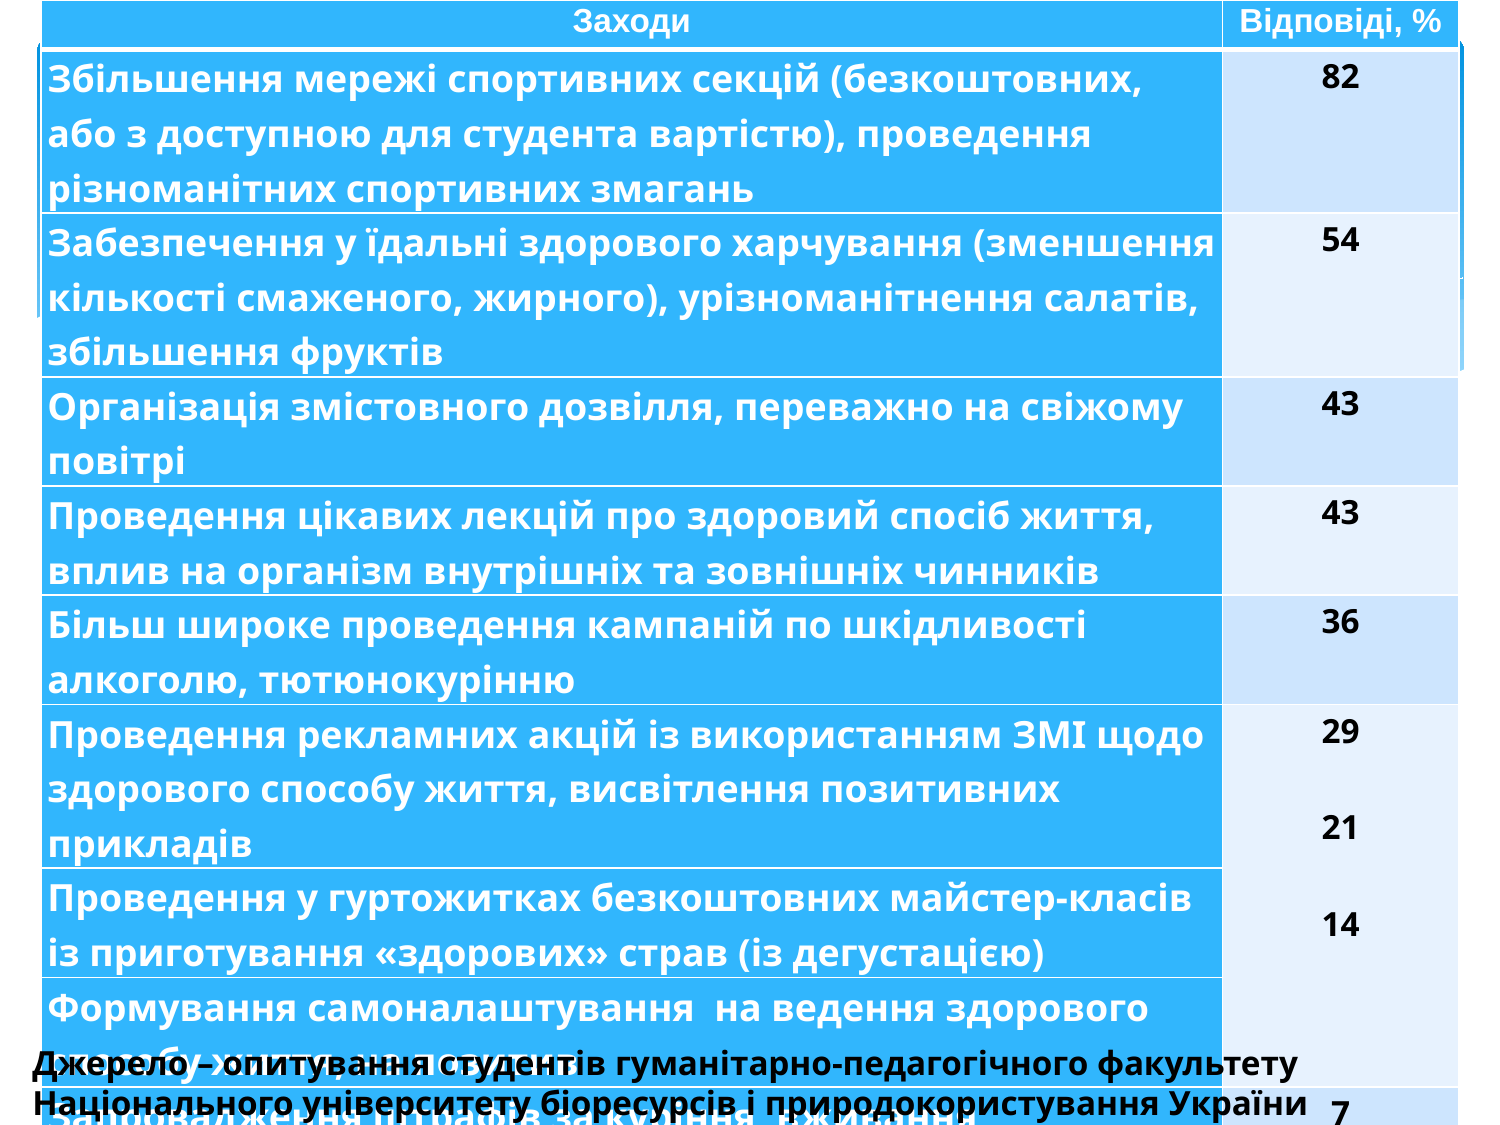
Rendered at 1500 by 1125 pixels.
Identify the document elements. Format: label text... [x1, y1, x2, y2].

table_cell Організація змістовного дозвілля, переважно на свіжому повітрі [42, 378, 1222, 485]
table_cell 54 [1223, 214, 1458, 376]
table_header Відповіді, % [1223, 1, 1458, 47]
table_cell Проведення у гуртожитках безкоштовних майстер-класів із приготування «здорових» страв (із дегустацією) [42, 869, 1222, 977]
table_cell 43 [1223, 378, 1458, 485]
table_cell Проведення цікавих лекцій про здоровий спосіб життя, вплив на організм внутрішніх та зовнішніх чинників [42, 487, 1222, 594]
table_cell Збільшення мережі спортивних секцій (безкоштовних, або з доступною для студента вартістю), проведення різноманітних спортивних змагань [42, 52, 1222, 212]
table_cell Більш широке проведення кампаній по шкідливості алкоголю, тютюнокурінню [42, 596, 1222, 704]
table_cell 29 21 14 [1223, 705, 1458, 1034]
table_cell Забезпечення у їдальні здорового харчування (зменшення кількості смаженого, жирного), урізноманітнення салатів, збільшення фруктів [42, 214, 1222, 376]
table_cell 43 [1223, 487, 1458, 594]
table_cell Проведення рекламних акцій із використанням ЗМІ щодо здорового способу життя, висвітлення позитивних прикладів [42, 705, 1222, 867]
table_cell 36 [1223, 596, 1458, 704]
table_cell Формування самоналаштування на ведення здорового способу життя, на позитив [42, 978, 1222, 1034]
table_cell 82 [1223, 52, 1458, 212]
text_box Джерело – опитування студентів гуманітарно-педагогічного факультету Національного університету біоресурсів і природокористування України [17, 1034, 1500, 1125]
table_header Заходи [42, 1, 1222, 47]
